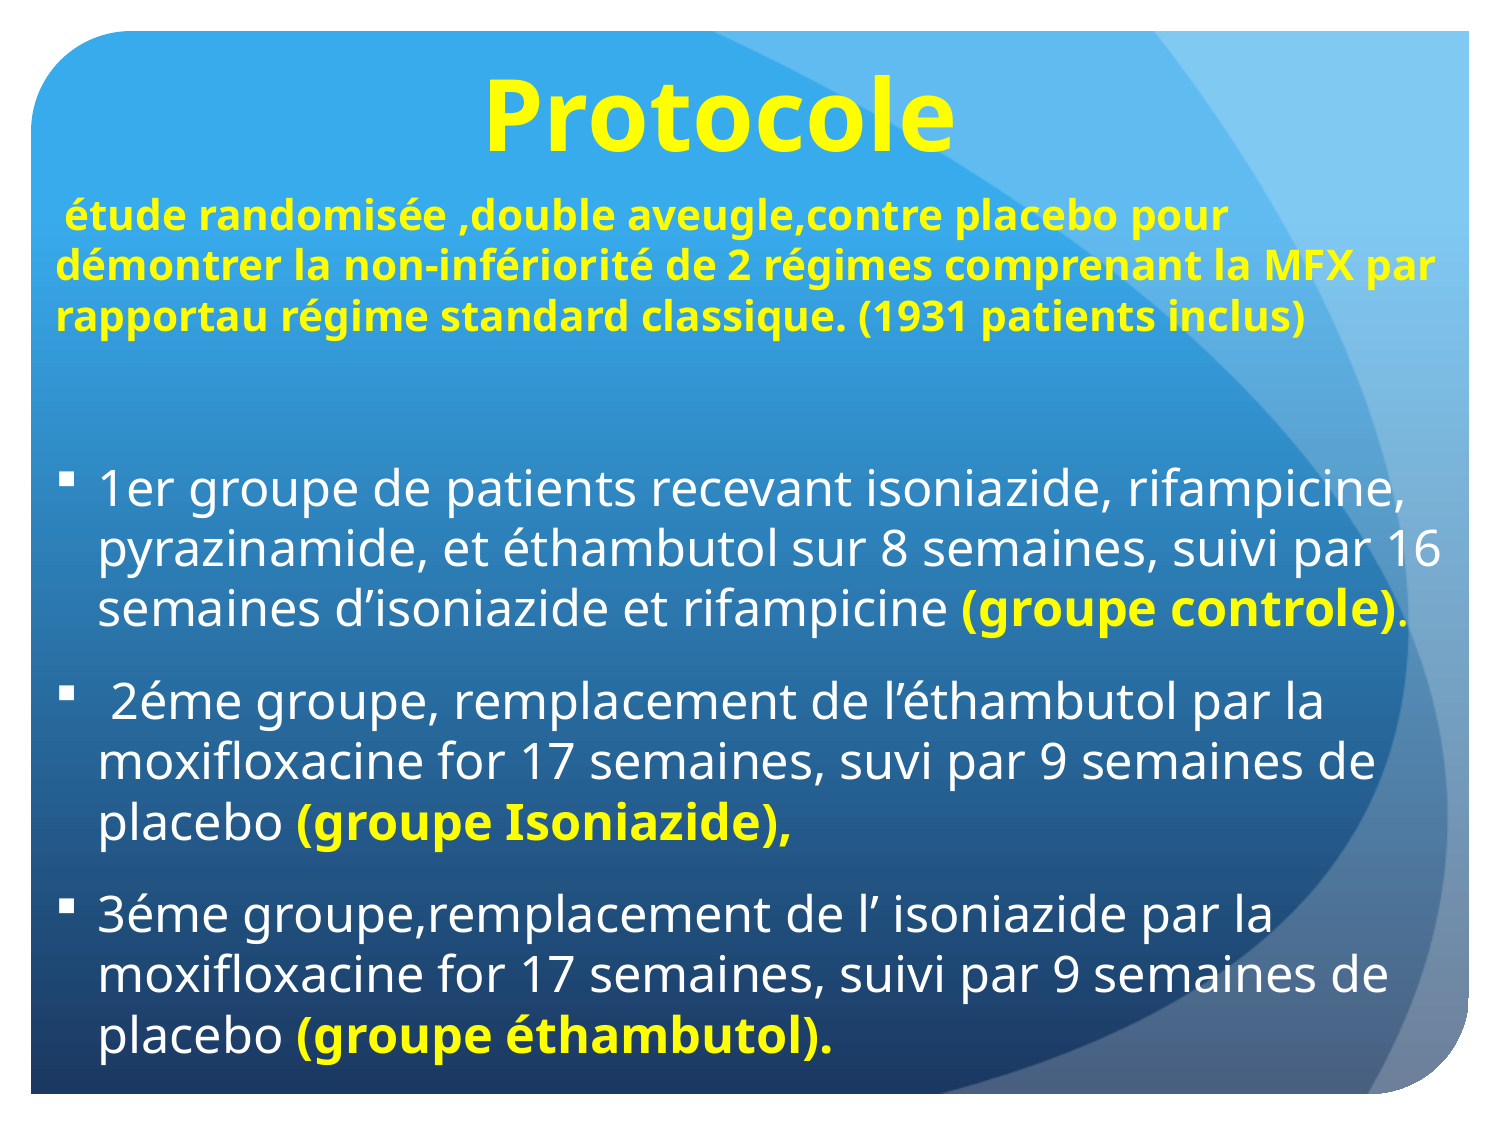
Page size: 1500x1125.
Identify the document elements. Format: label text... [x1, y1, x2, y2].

title Protocole [465, 7, 1118, 179]
picture [24, 30, 1473, 1094]
list étude randomisée ,double aveugle,contre placebo pour démontrer la non-infériorité de 2 régimes comprenant la MFX par rapportau régime standard classique. (1931 patients inclus) 1er groupe de patients recevant isoniazide, rifampicine, pyrazinamide, et éthambutol sur 8 semaines, suivi par 16 semaines d’isoniazide et rifampicine (groupe controle). 2éme groupe, remplacement de l’éthambutol par la moxifloxacine for 17 semaines, suvi par 9 semaines de placebo (groupe Isoniazide), 3éme groupe,remplacement de l’ isoniazide par la moxifloxacine for 17 semaines, suivi par 9 semaines de placebo (groupe éthambutol). [40, 180, 1465, 1095]
